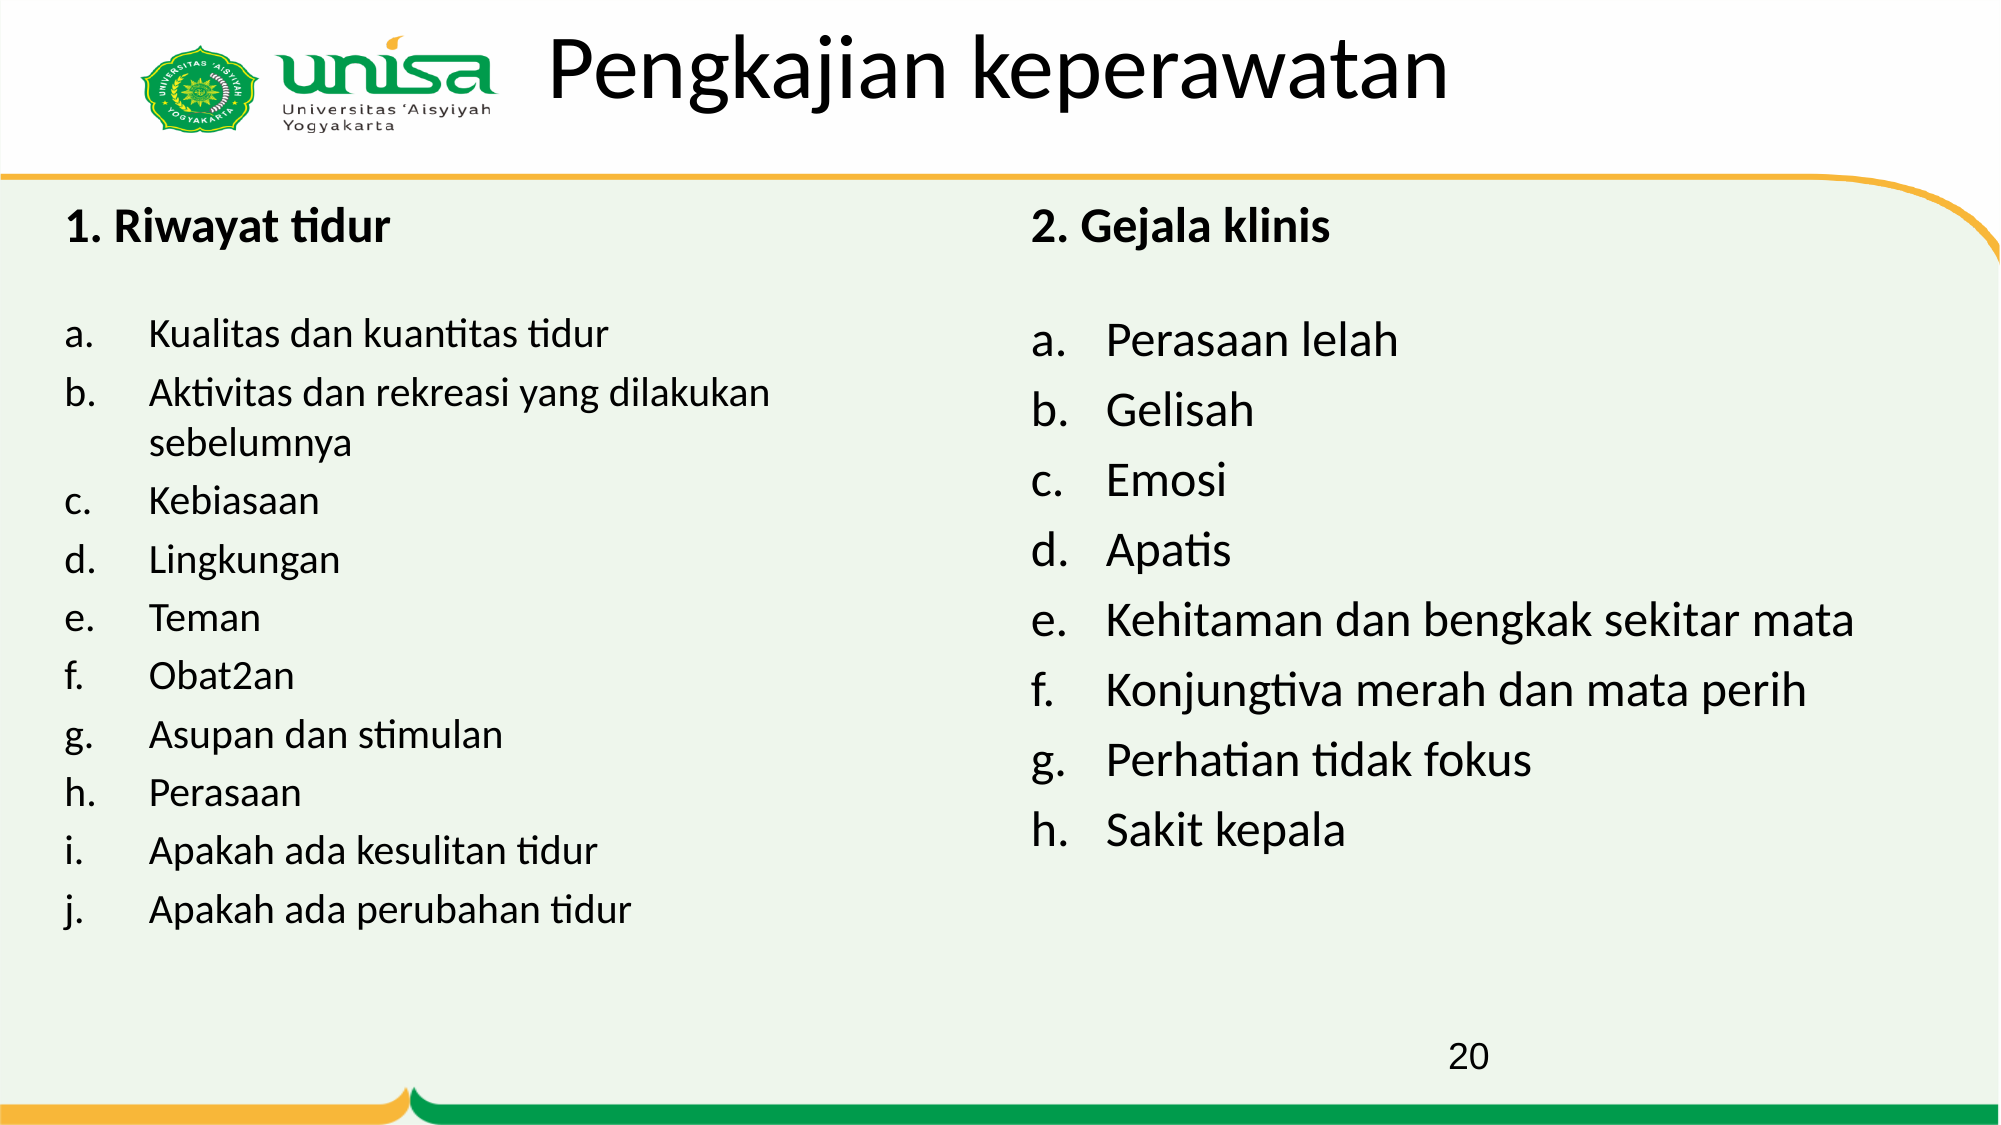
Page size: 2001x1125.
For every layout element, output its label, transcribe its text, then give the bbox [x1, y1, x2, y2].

title Pengkajian keperawatan [99, 0, 1900, 156]
list 2. Gejala klinis [1015, 155, 1900, 261]
list Kualitas dan kuantitas tidur Aktivitas dan rekreasi yang dilakukan sebelumnya Kebiasaan Lingkungan Teman Obat2an Asupan dan stimulan Perasaan Apakah ada kesulitan tidur Apakah ada perubahan tidur [49, 298, 934, 1025]
list Perasaan lelah Gelisah Emosi Apatis Kehitaman dan bengkak sekitar mata Konjungtiva merah dan mata perih Perhatian tidak fokus Sakit kepala [1015, 298, 1900, 1005]
slide_number 20 [1433, 1024, 1900, 1103]
list 1. Riwayat tidur [49, 155, 934, 261]
picture [0, 0, 2000, 1125]
